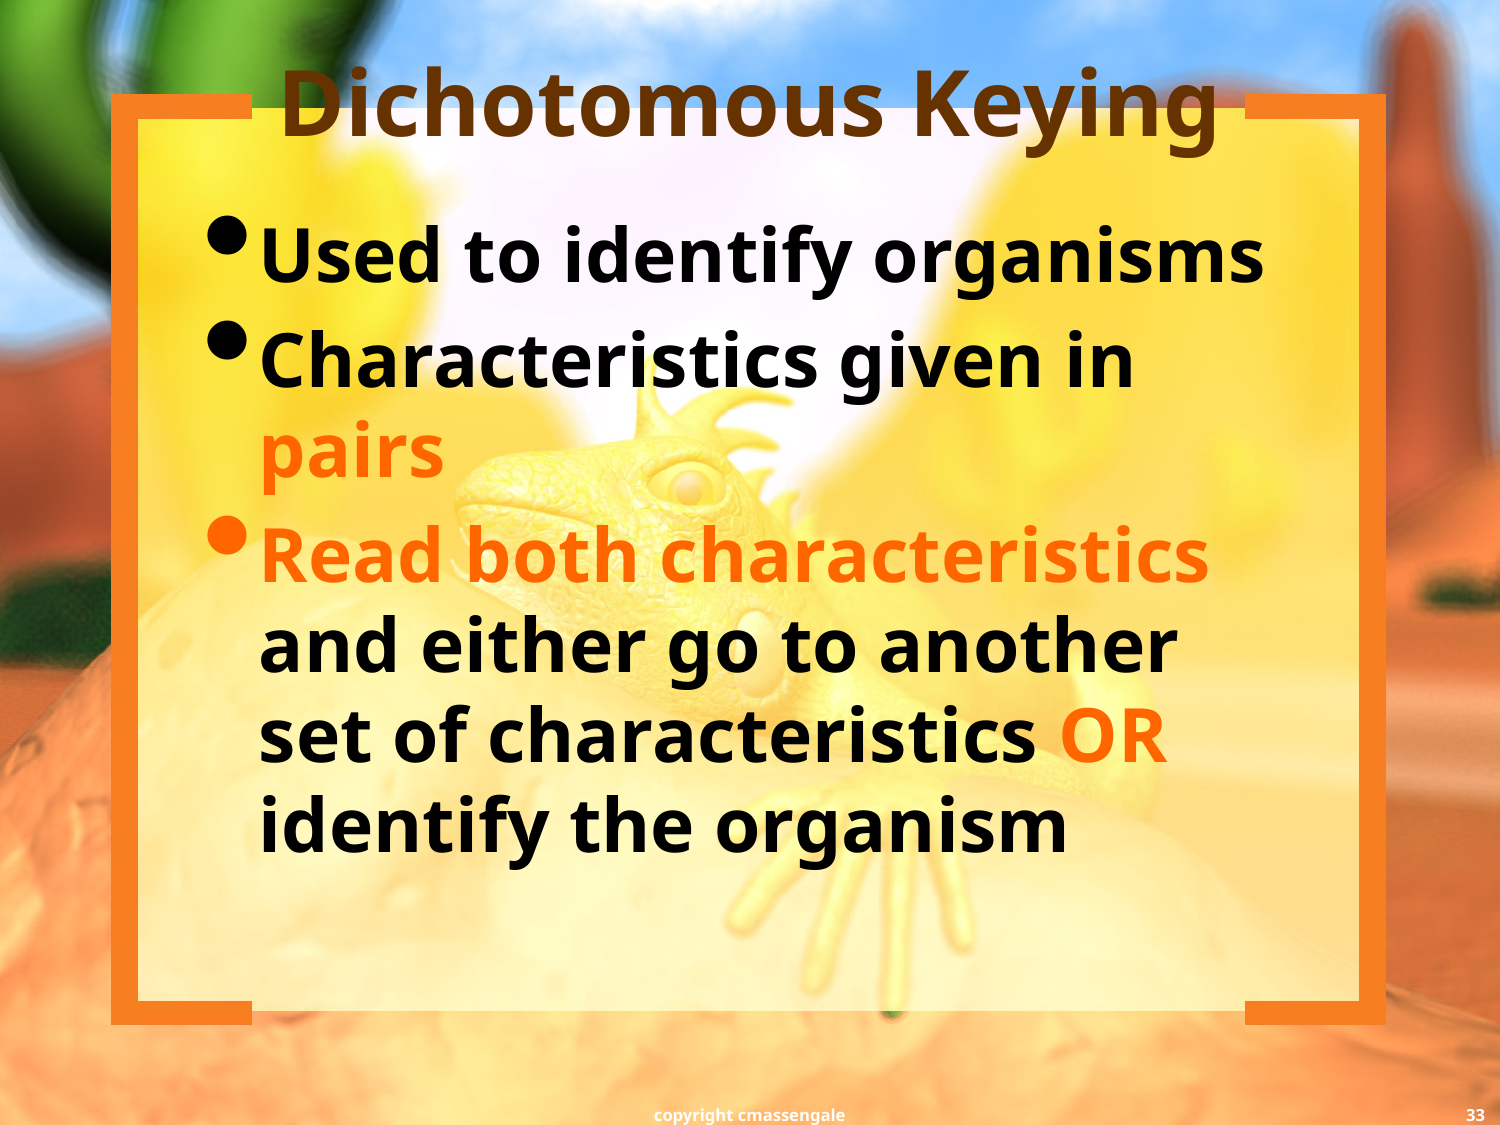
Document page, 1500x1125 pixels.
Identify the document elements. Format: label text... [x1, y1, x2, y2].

slide_number 33 [1149, 1097, 1500, 1121]
title Dichotomous Keying [62, 62, 1438, 138]
list Used to identify organisms Characteristics given in pairs Read both characteristics and either go to another set of characteristics OR identify the organism [187, 200, 1325, 1038]
picture [0, 0, 1500, 1125]
footer copyright cmassengale [512, 1097, 988, 1125]
